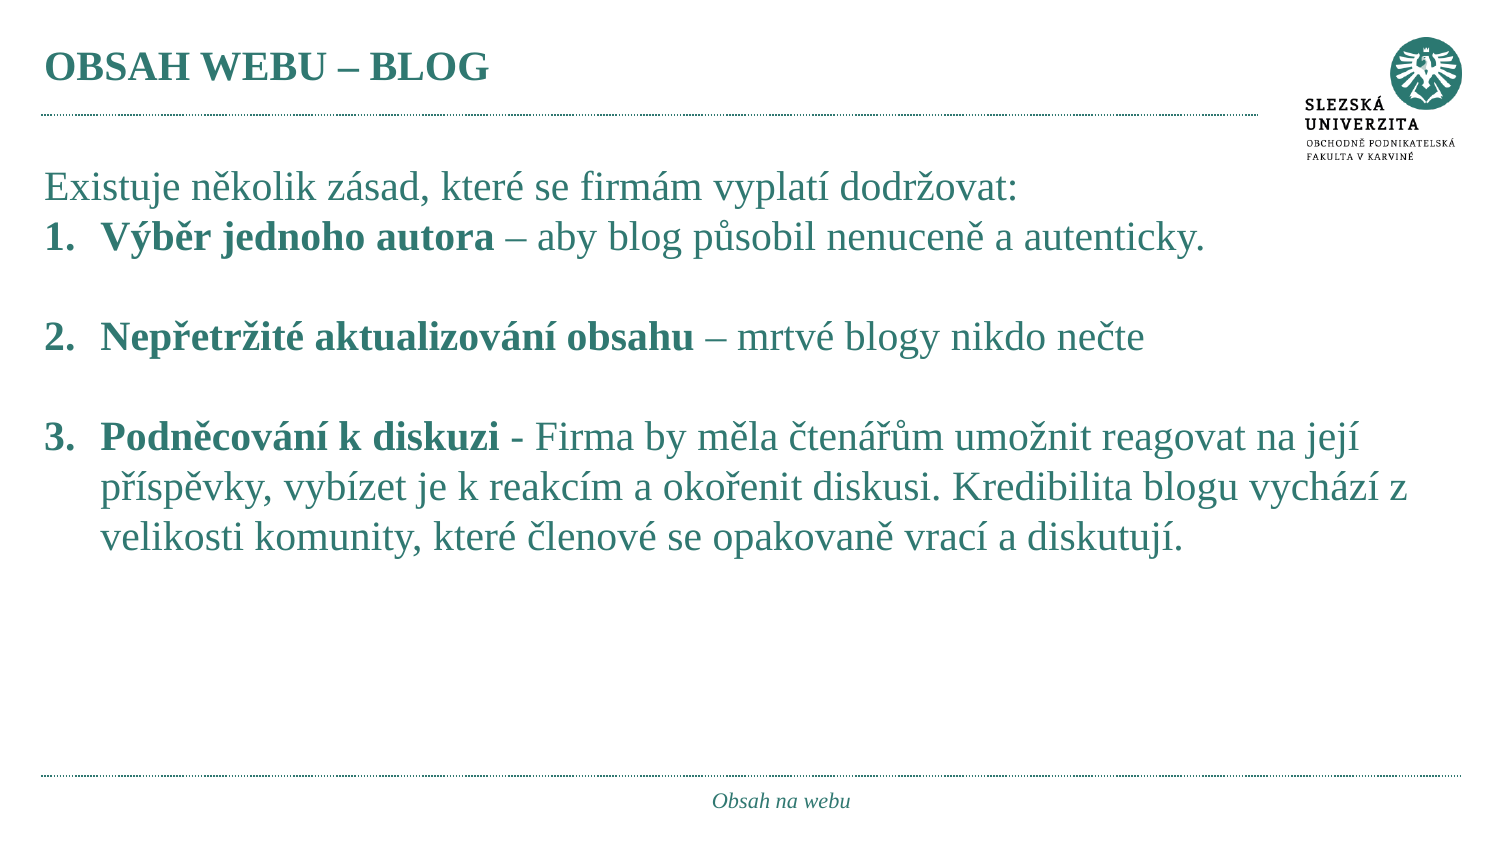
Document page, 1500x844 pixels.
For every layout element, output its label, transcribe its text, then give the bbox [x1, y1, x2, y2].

text_box Obsah na webu [371, 776, 1191, 822]
title OBSAH WEBU – BLOG [29, 31, 1306, 115]
picture [1306, 37, 1462, 160]
text_box Existuje několik zásad, které se firmám vyplatí dodržovat: Výběr jednoho autora – aby blog působil nenuceně a autenticky. Nepřetržité aktualizování obsahu – mrtvé blogy nikdo nečte Podněcování k diskuzi - Firma by měla čtenářům umožnit reagovat na její příspěvky, vybízet je k reakcím a okořenit diskusi. Kredibilita blogu vychází z velikosti komunity, které členové se opakovaně vrací a diskutují. [29, 101, 1442, 667]
